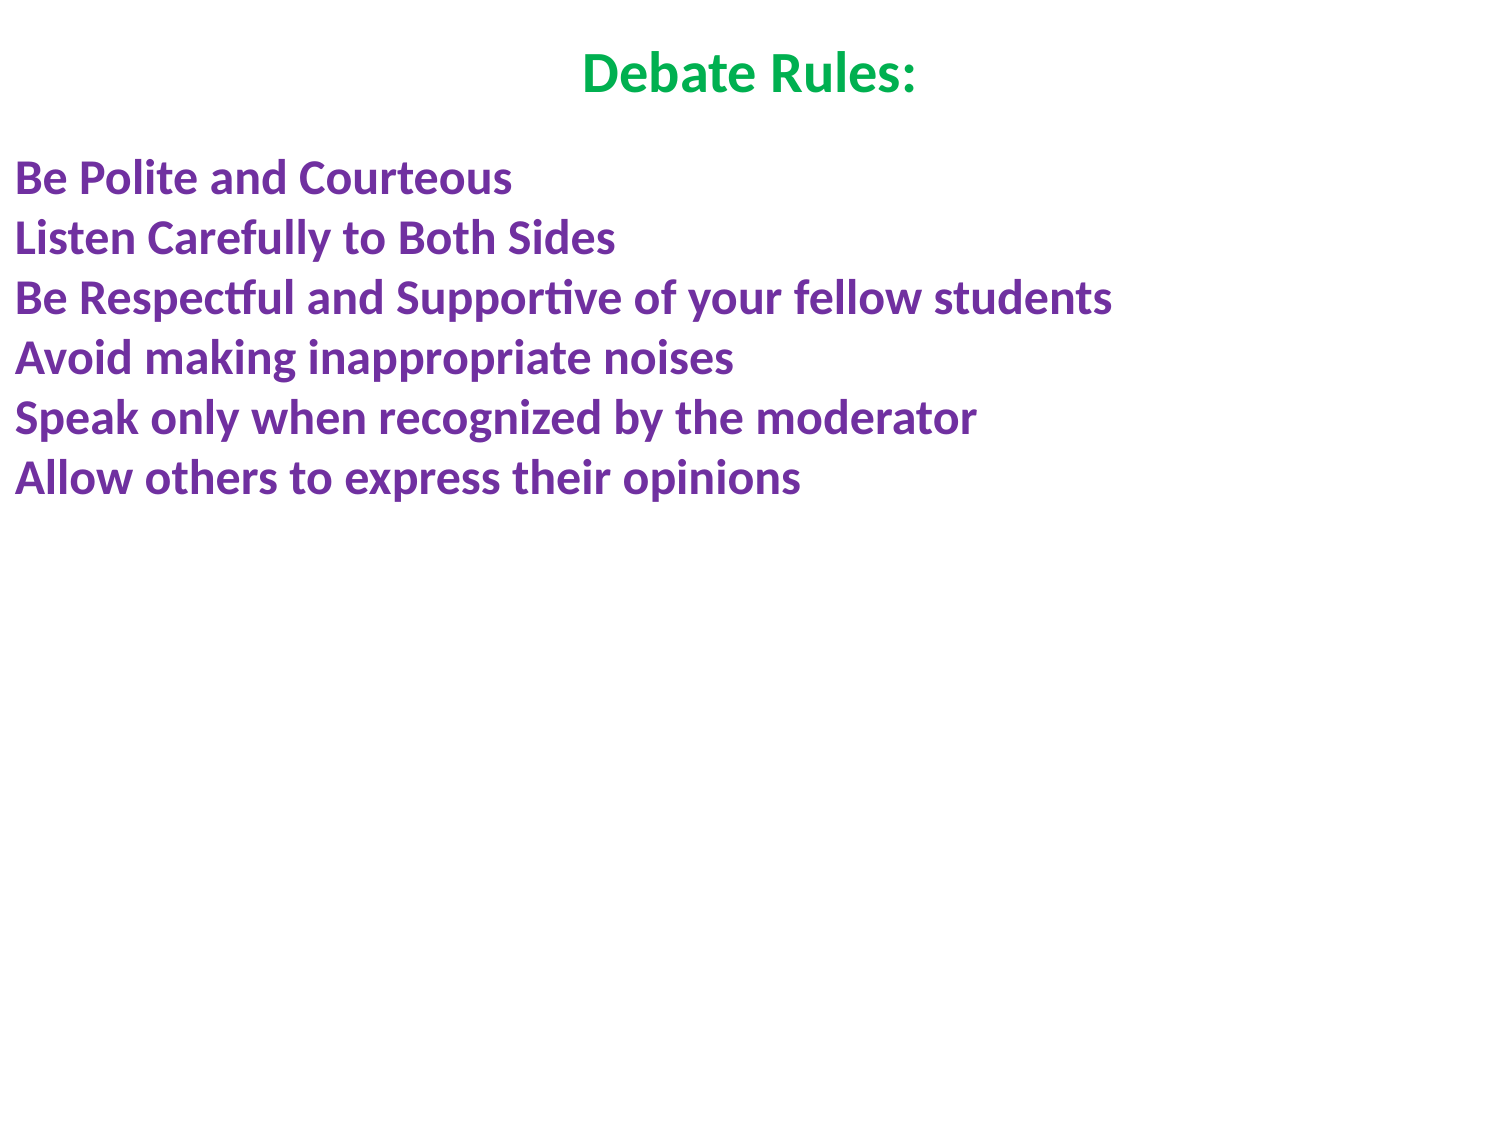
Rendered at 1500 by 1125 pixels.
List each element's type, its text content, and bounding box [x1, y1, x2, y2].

title Debate Rules: [0, 0, 1500, 137]
text_box Be Polite and Courteous Listen Carefully to Both Sides Be Respectful and Supportive of your fellow students Avoid making inappropriate noises Speak only when recognized by the moderator Allow others to express their opinions [0, 137, 1500, 513]
